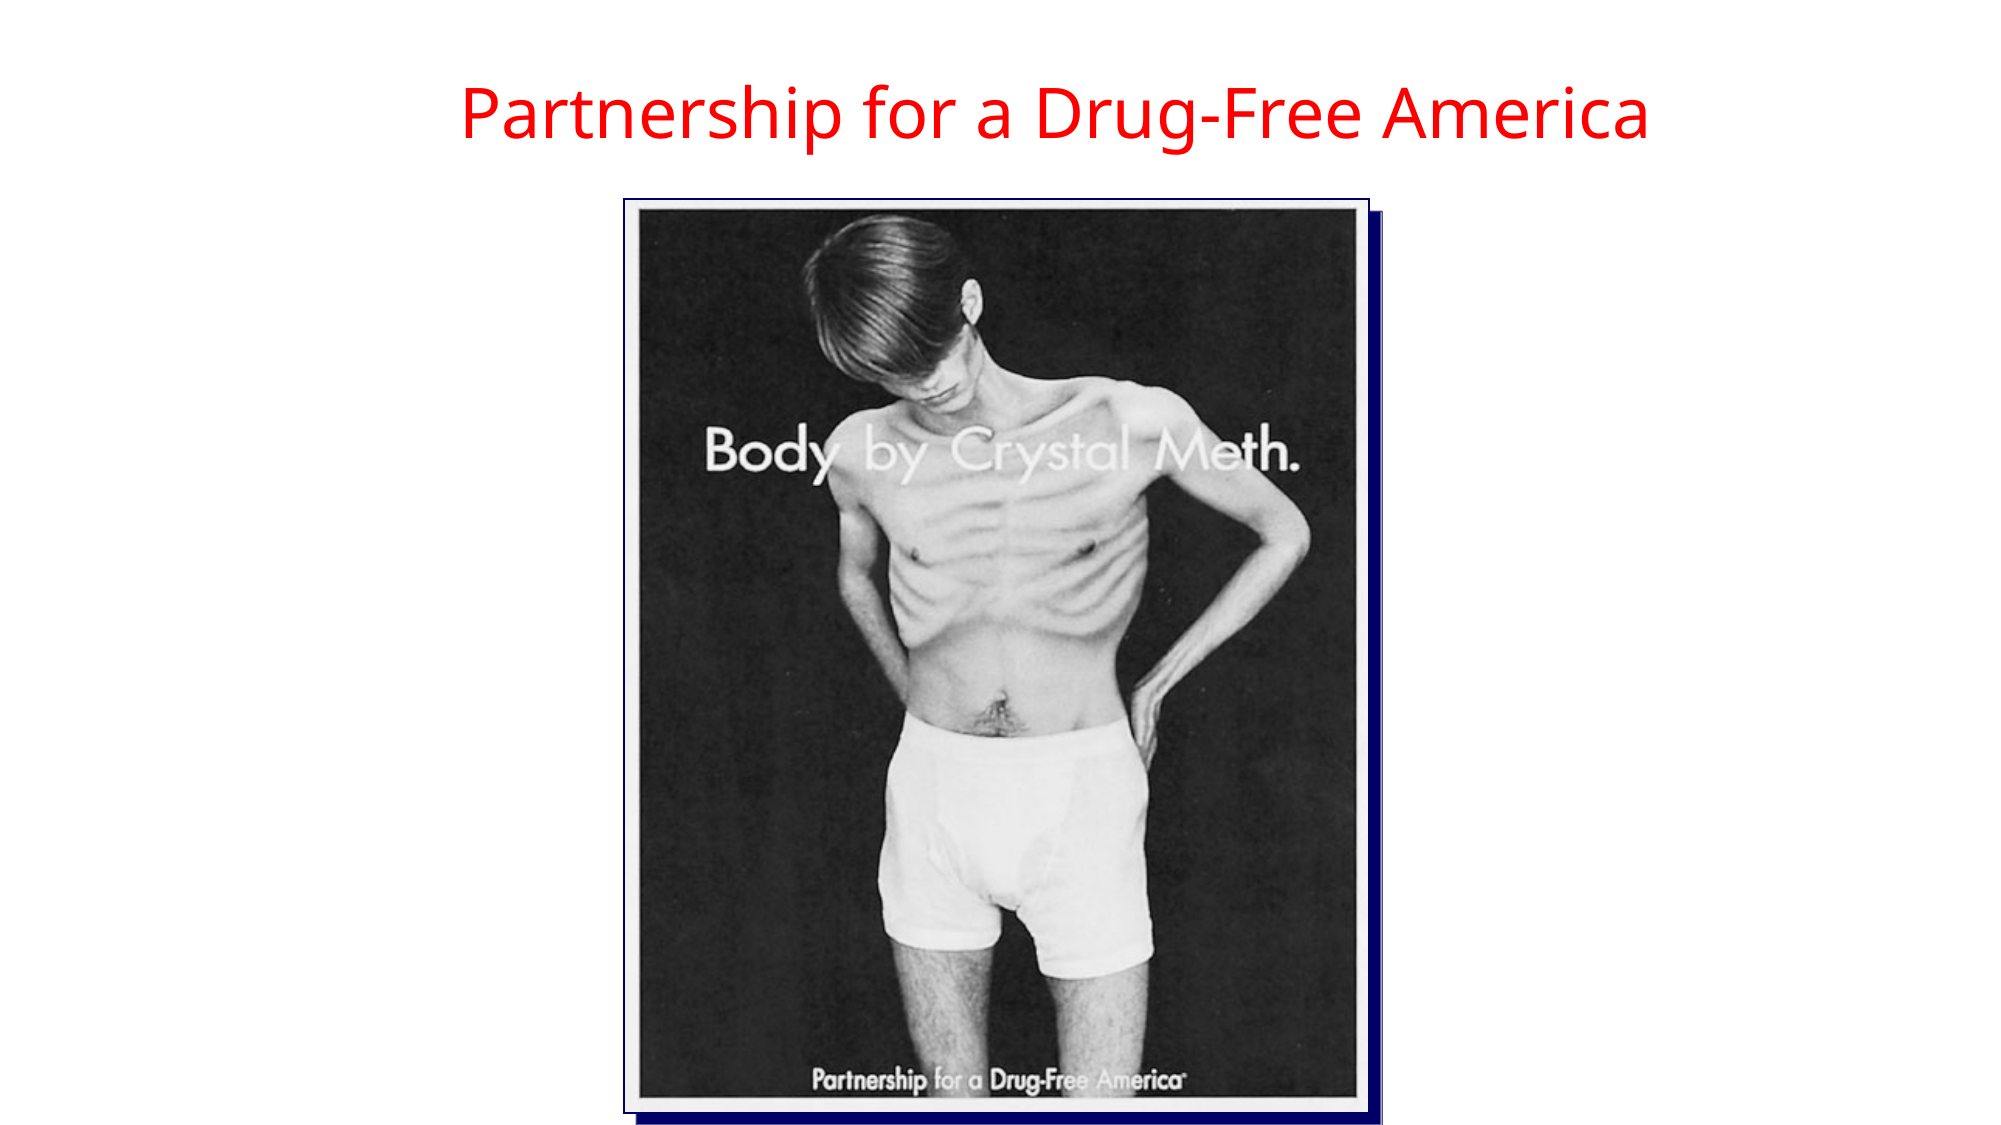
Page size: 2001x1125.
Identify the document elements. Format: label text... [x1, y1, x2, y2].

picture [624, 199, 1369, 1113]
title Partnership for a Drug-Free America [437, 74, 1675, 163]
